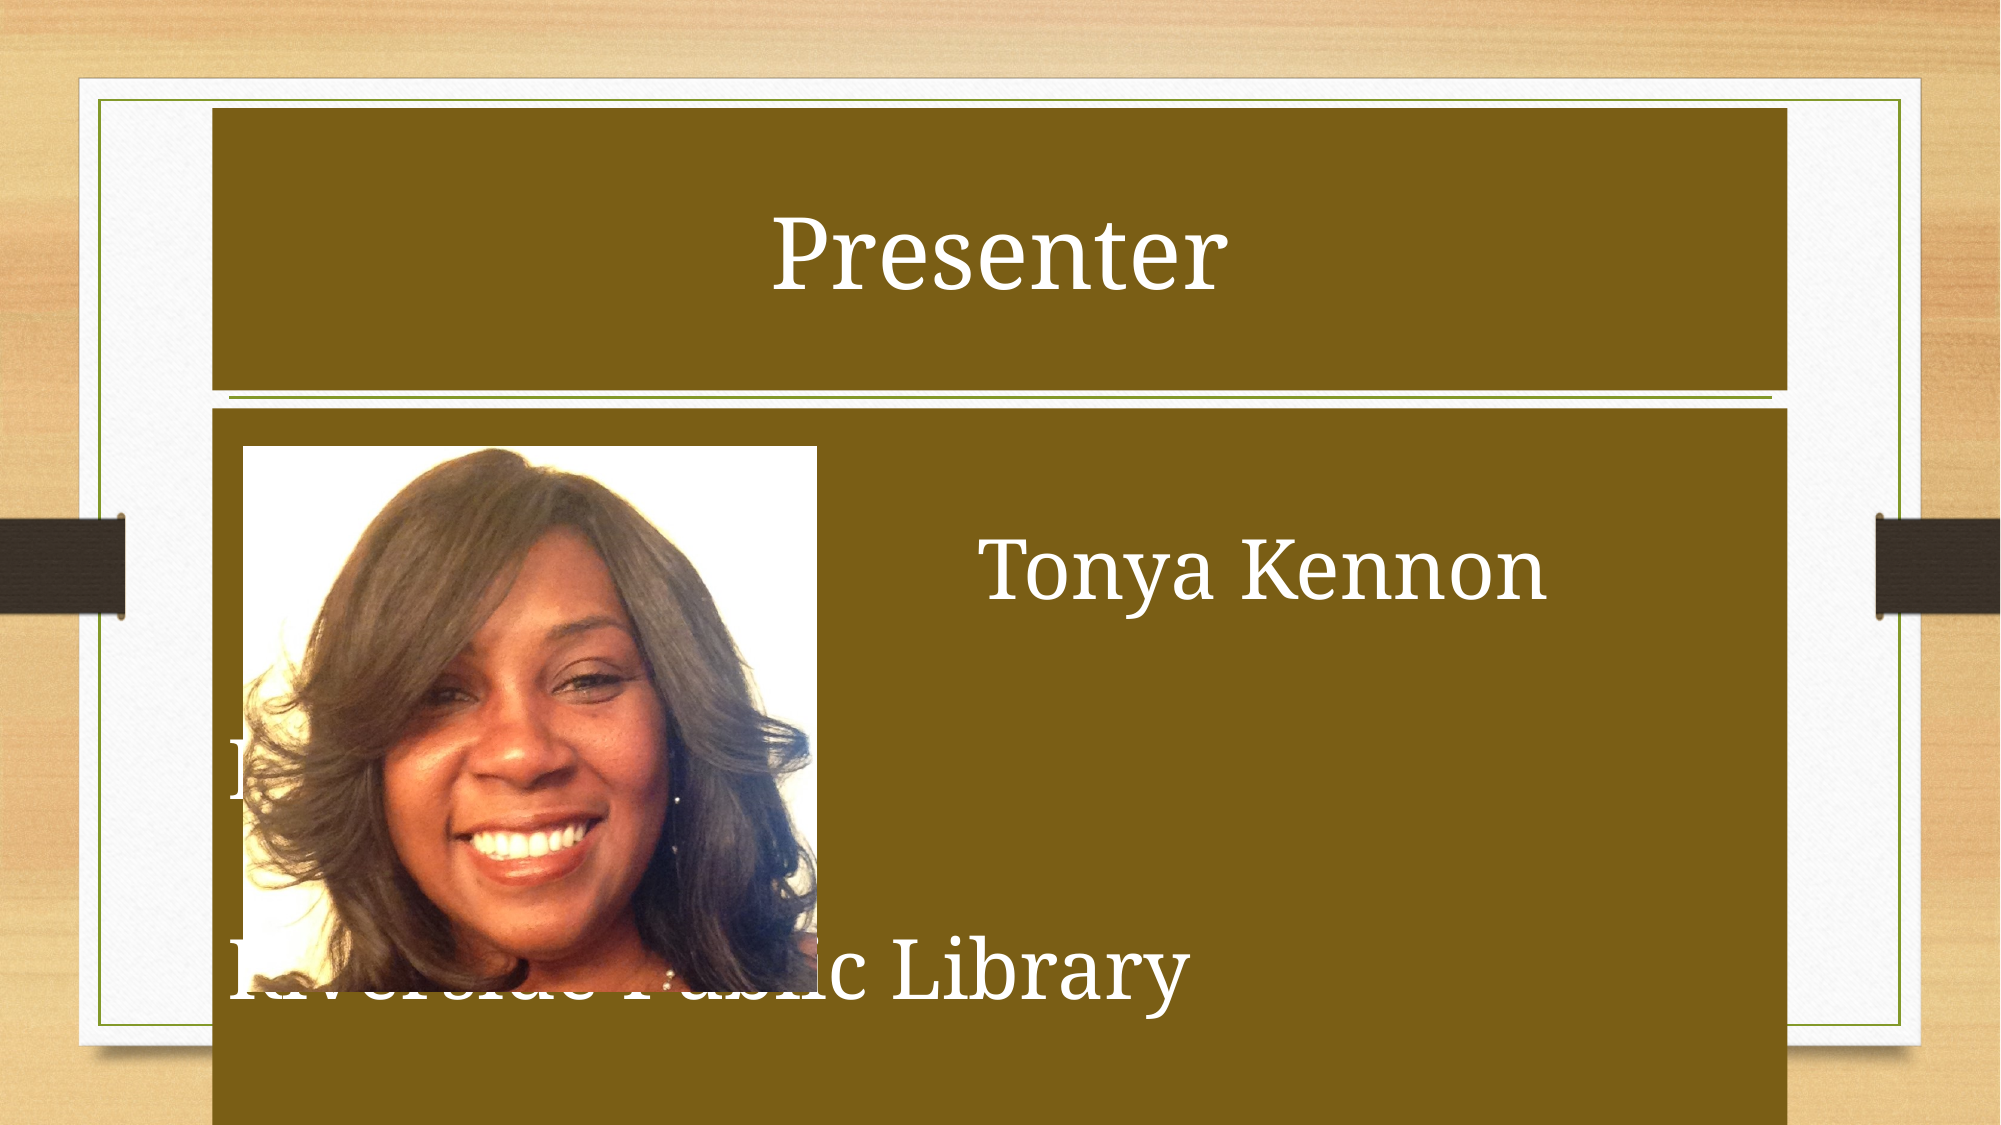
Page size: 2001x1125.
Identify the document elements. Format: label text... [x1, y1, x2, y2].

title Presenter [212, 108, 1788, 391]
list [243, 446, 817, 992]
picture [0, 0, 2001, 1125]
text_box Tonya Kennon Director Riverside Public Library [212, 408, 1788, 1125]
